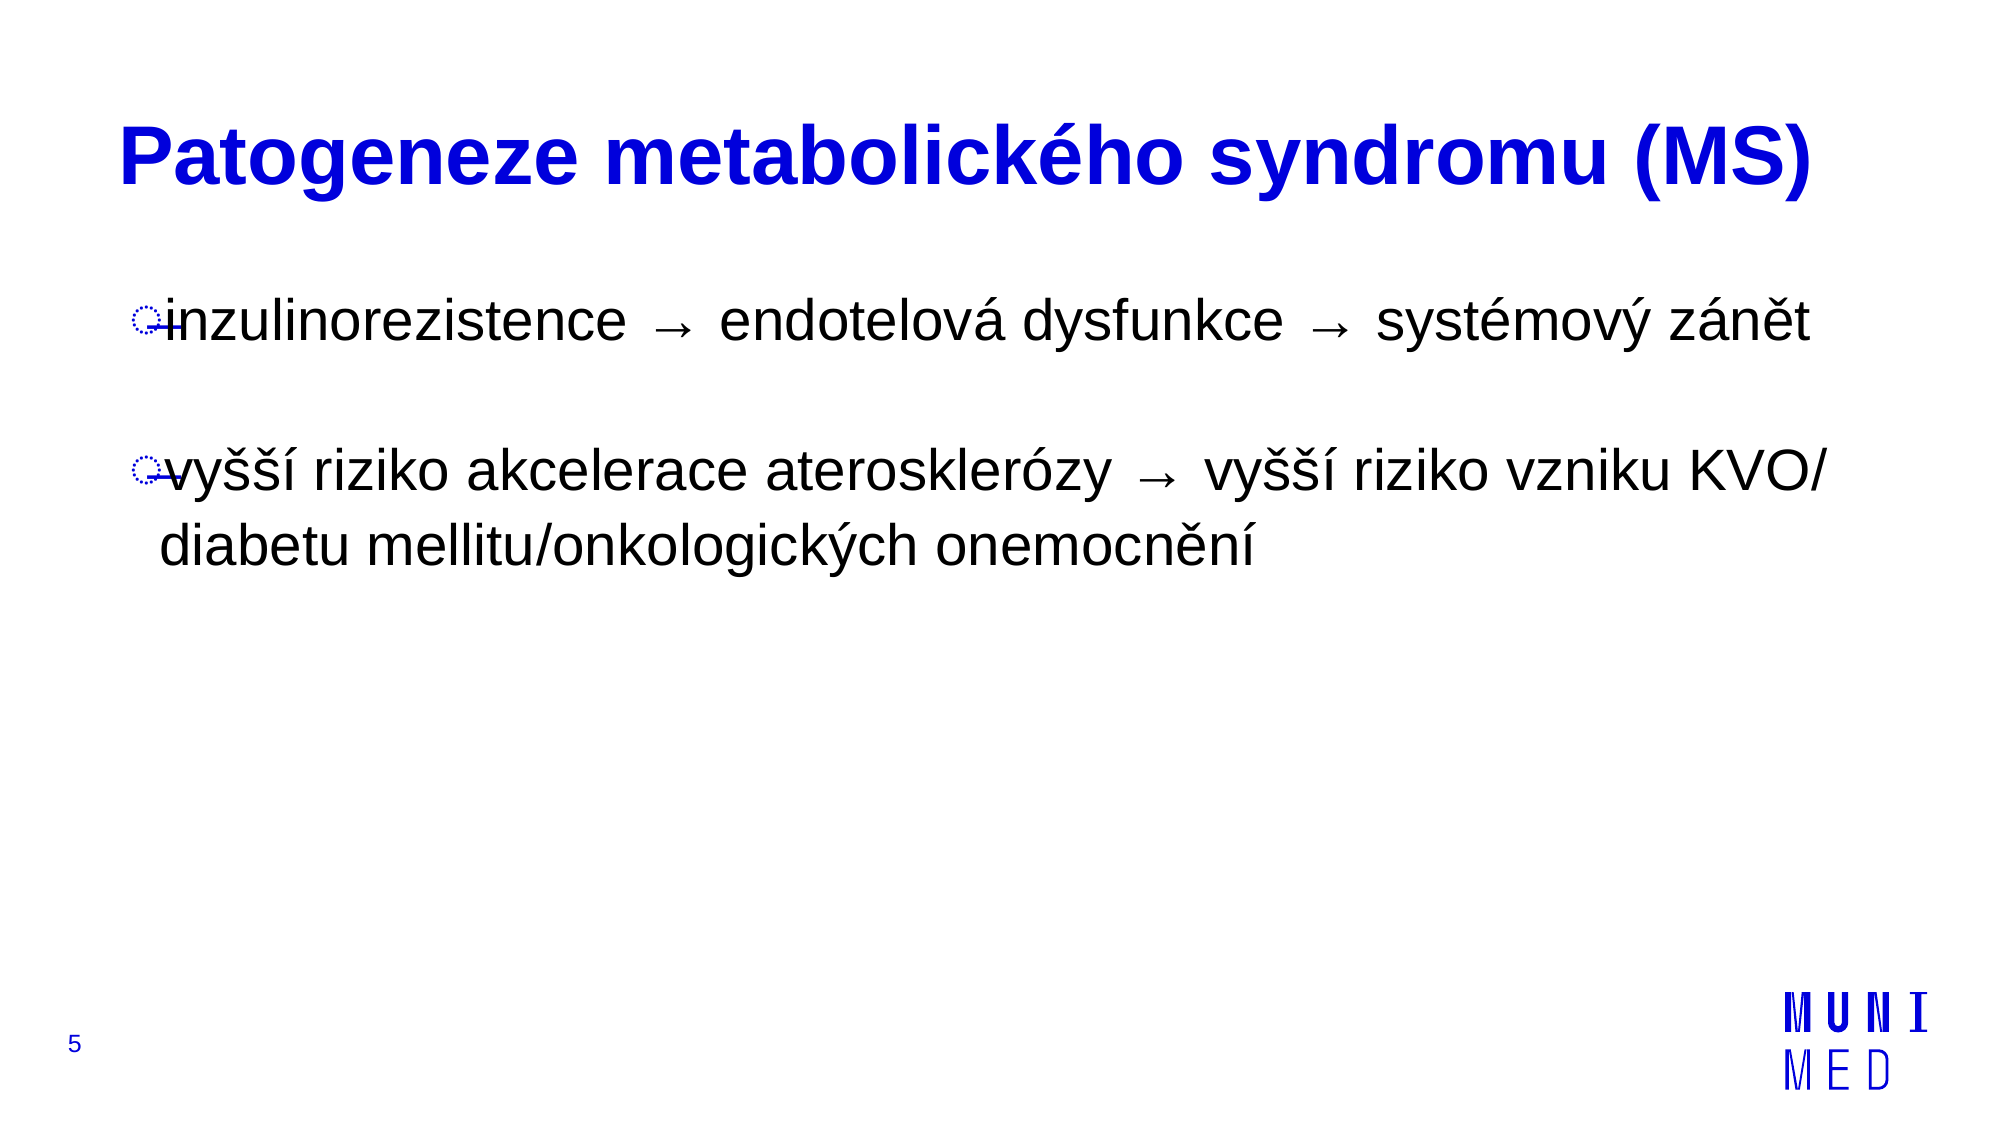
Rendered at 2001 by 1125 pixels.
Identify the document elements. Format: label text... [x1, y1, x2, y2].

title Patogeneze metabolického syndromu (MS) [118, 118, 1883, 193]
list inzulinorezistence → endotelová dysfunkce → systémový zánět vyšší riziko akcelerace aterosklerózy → vyšší riziko vzniku KVO/ diabetu mellitu/onkologických onemocnění [118, 277, 1883, 957]
slide_number 5 [67, 1021, 110, 1063]
